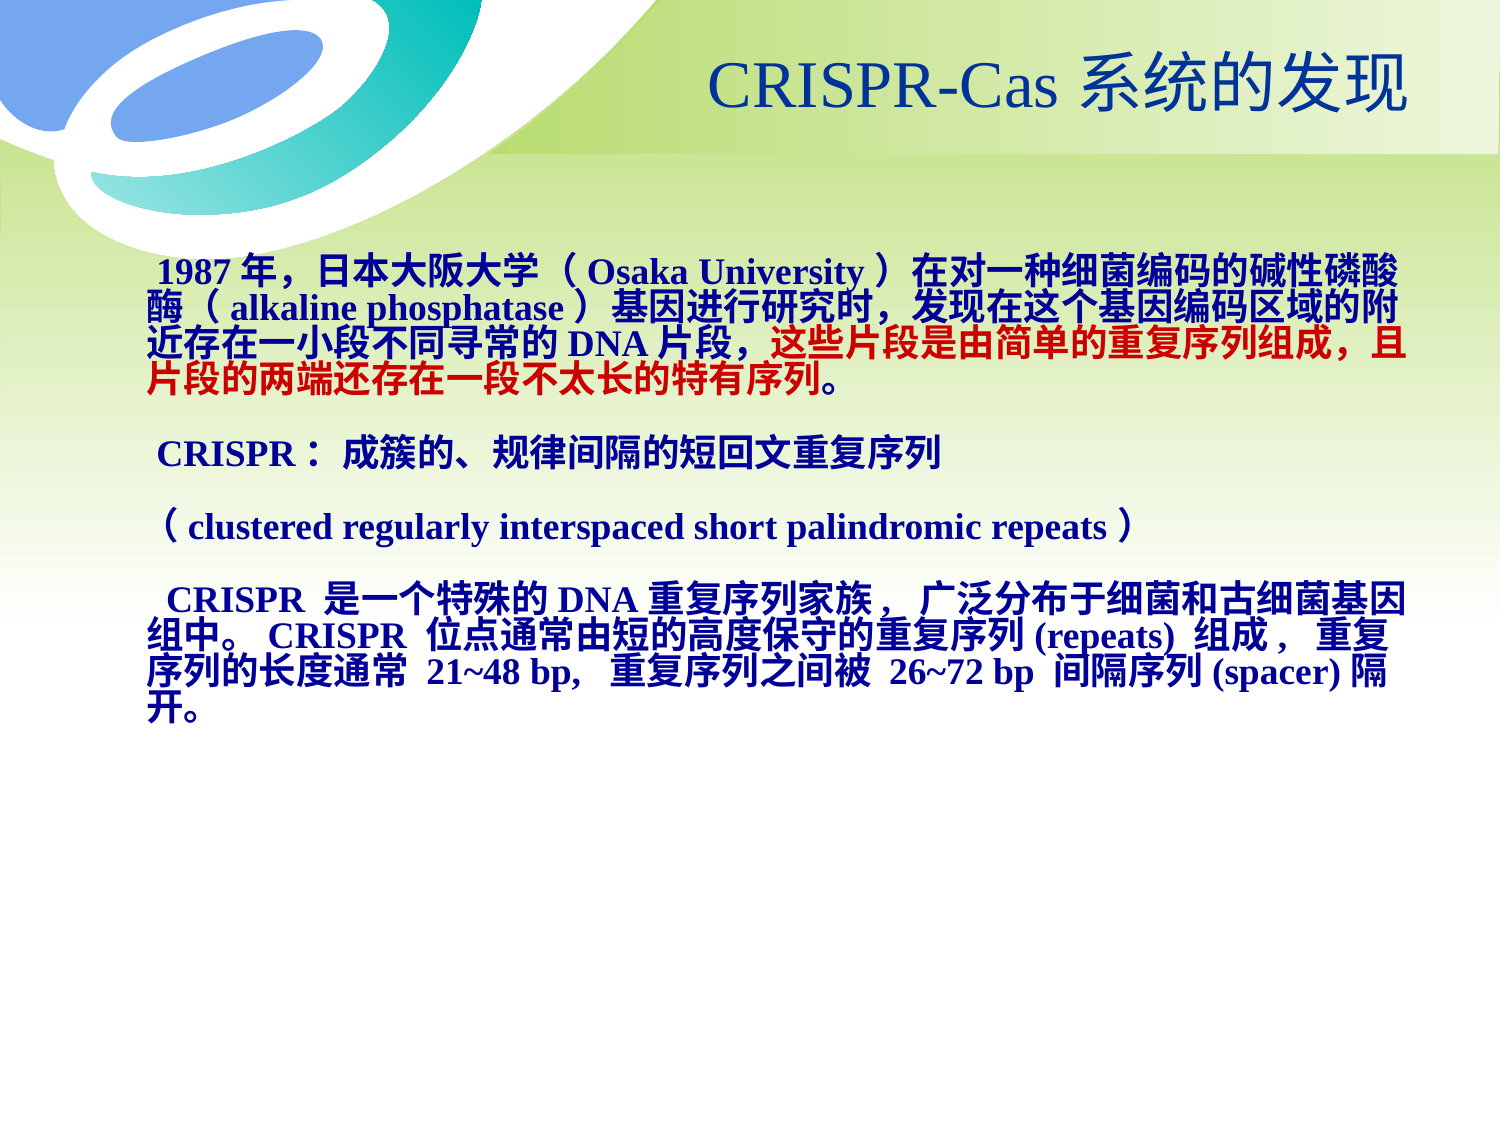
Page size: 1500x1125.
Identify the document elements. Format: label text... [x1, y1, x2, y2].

list 1987年，日本大阪大学（Osaka University）在对一种细菌编码的碱性磷酸酶（alkaline phosphatase）基因进行研究时，发现在这个基因编码区域的附近存在一小段不同寻常的DNA片段，这些片段是由简单的重复序列组成，且片段的两端还存在一段不太长的特有序列。 CRISPR：成簇的、规律间隔的短回文重复序列 （clustered regularly interspaced short palindromic repeats） CRISPR 是一个特殊的DNA重复序列家族, 广泛分布于细菌和古细菌基因组中。CRISPR 位点通常由短的高度保守的重复序列(repeats) 组成, 重复序列的长度通常 21~48 bp, 重复序列之间被 26~72 bp 间隔序列(spacer)隔开。 [75, 174, 1425, 943]
title CRISPR-Cas系统的发现 [99, 24, 1425, 138]
